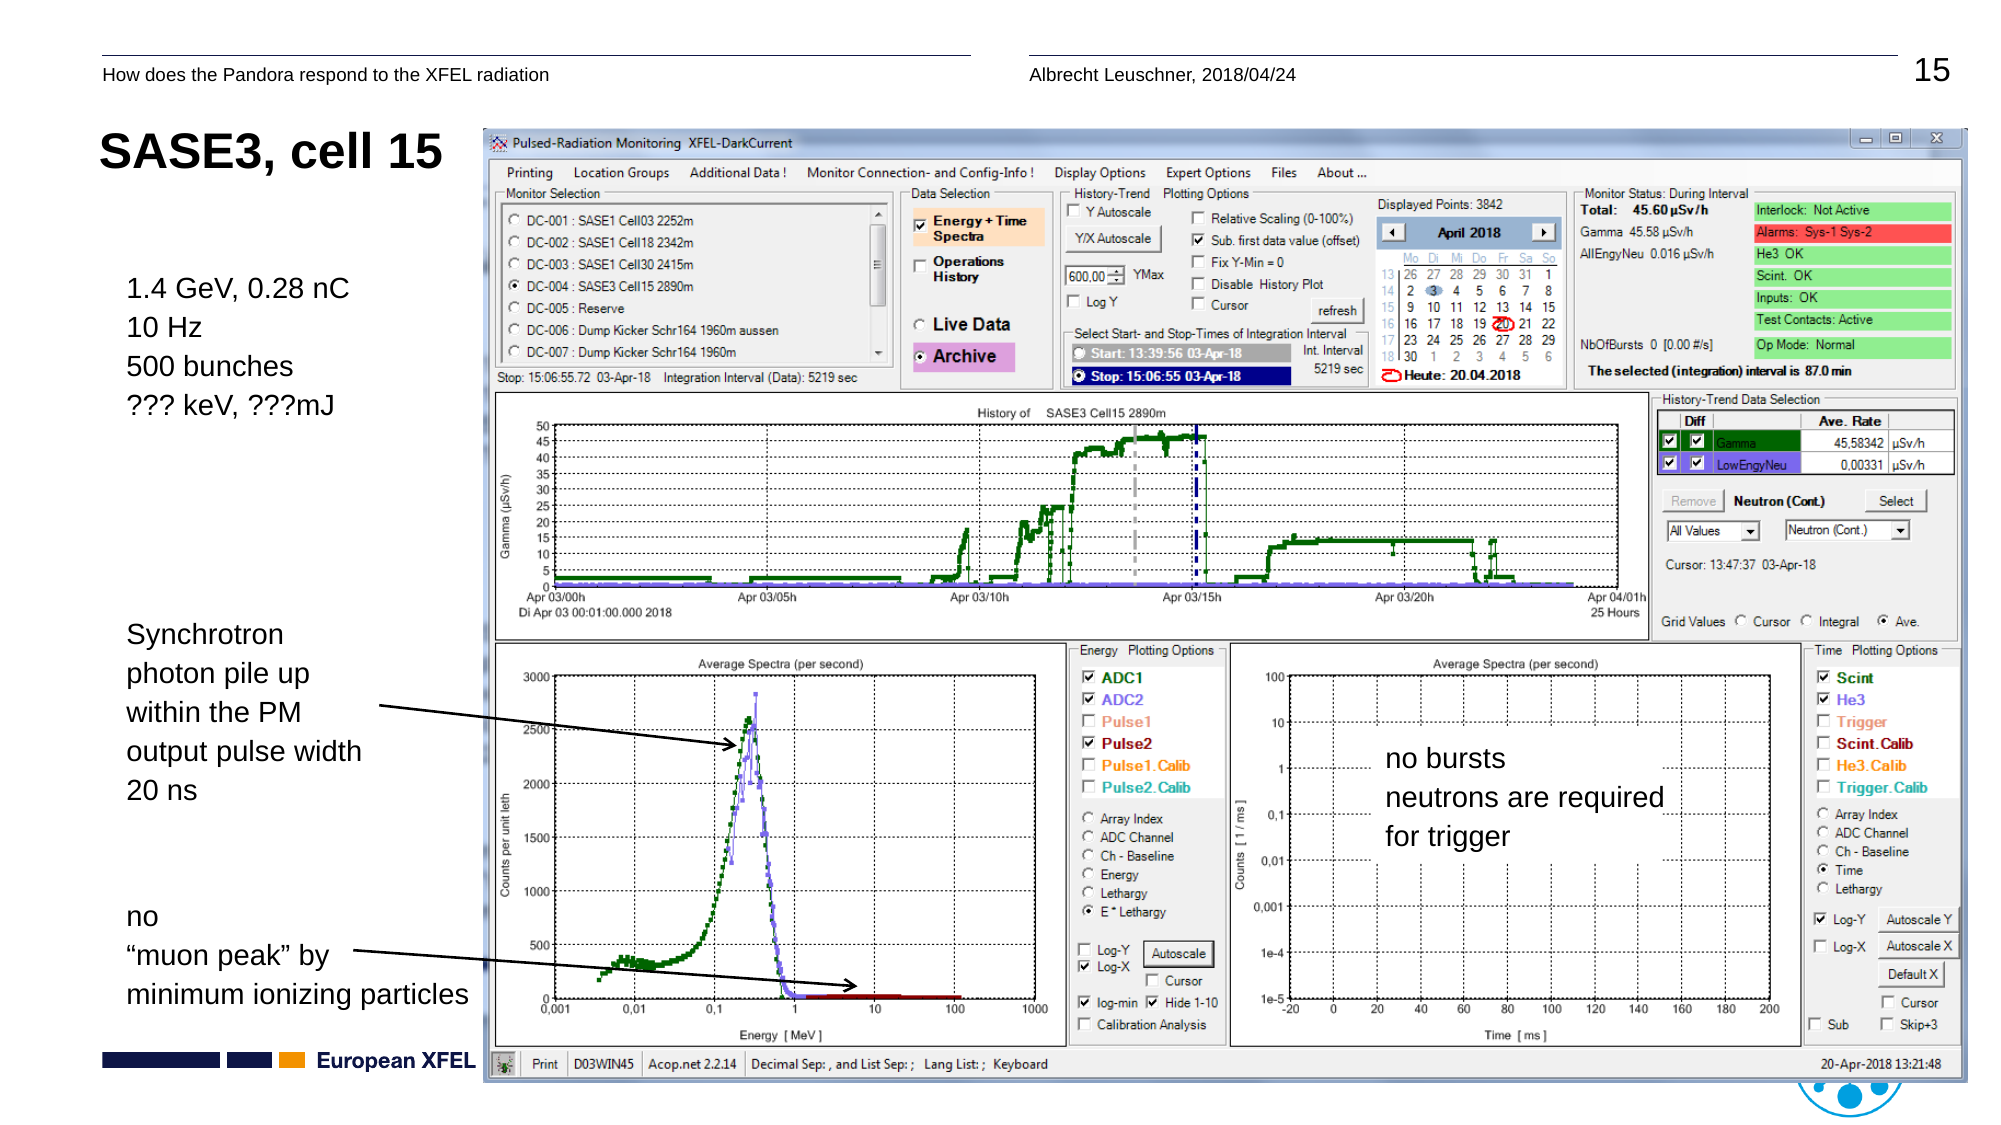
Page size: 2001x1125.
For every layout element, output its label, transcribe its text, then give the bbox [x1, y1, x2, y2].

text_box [353, 950, 858, 987]
picture [483, 128, 1968, 1120]
text_box no “muon peak” by minimum ionizing particles [111, 885, 354, 1015]
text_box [379, 705, 737, 746]
text_box 1.4 GeV, 0.28 nC 10 Hz 500 bunches ??? keV, ???mJ [111, 257, 354, 426]
title SASE3, cell 15 [98, 115, 482, 179]
text_box Synchrotron photon pile up within the PM output pulse width 20 ns [111, 603, 380, 807]
